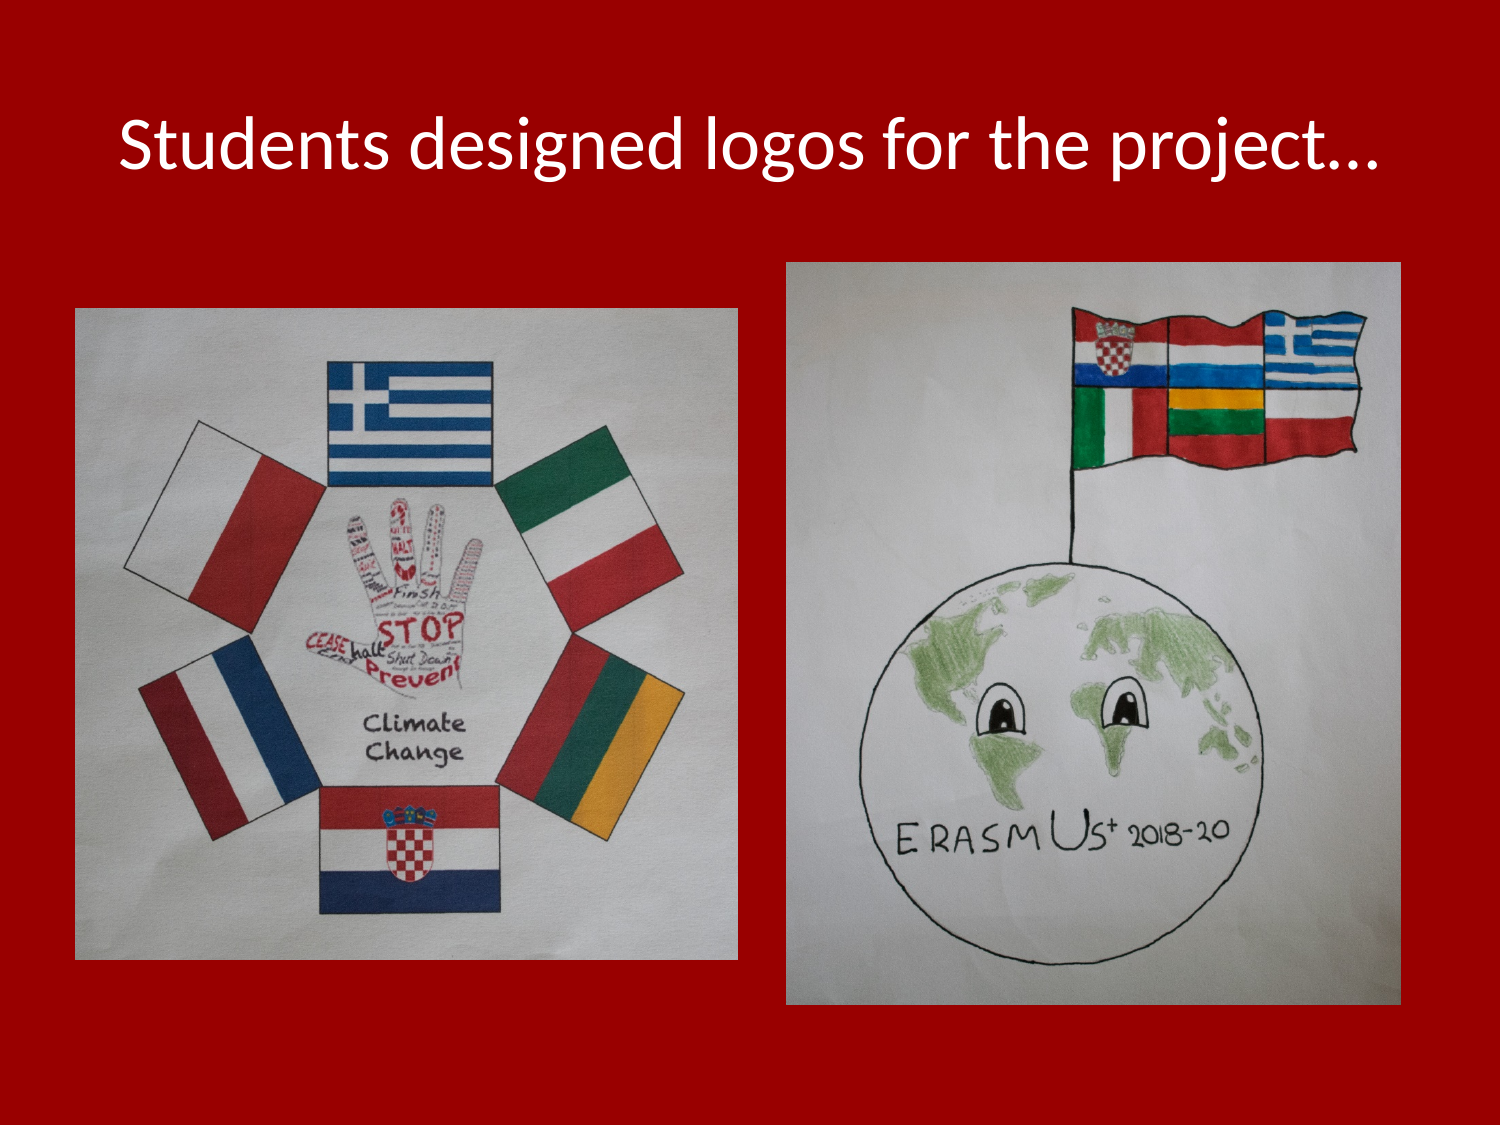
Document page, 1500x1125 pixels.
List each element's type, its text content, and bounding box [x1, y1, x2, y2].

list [786, 262, 1402, 1006]
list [74, 307, 738, 960]
title Students designed logos for the project… [75, 45, 1425, 233]
